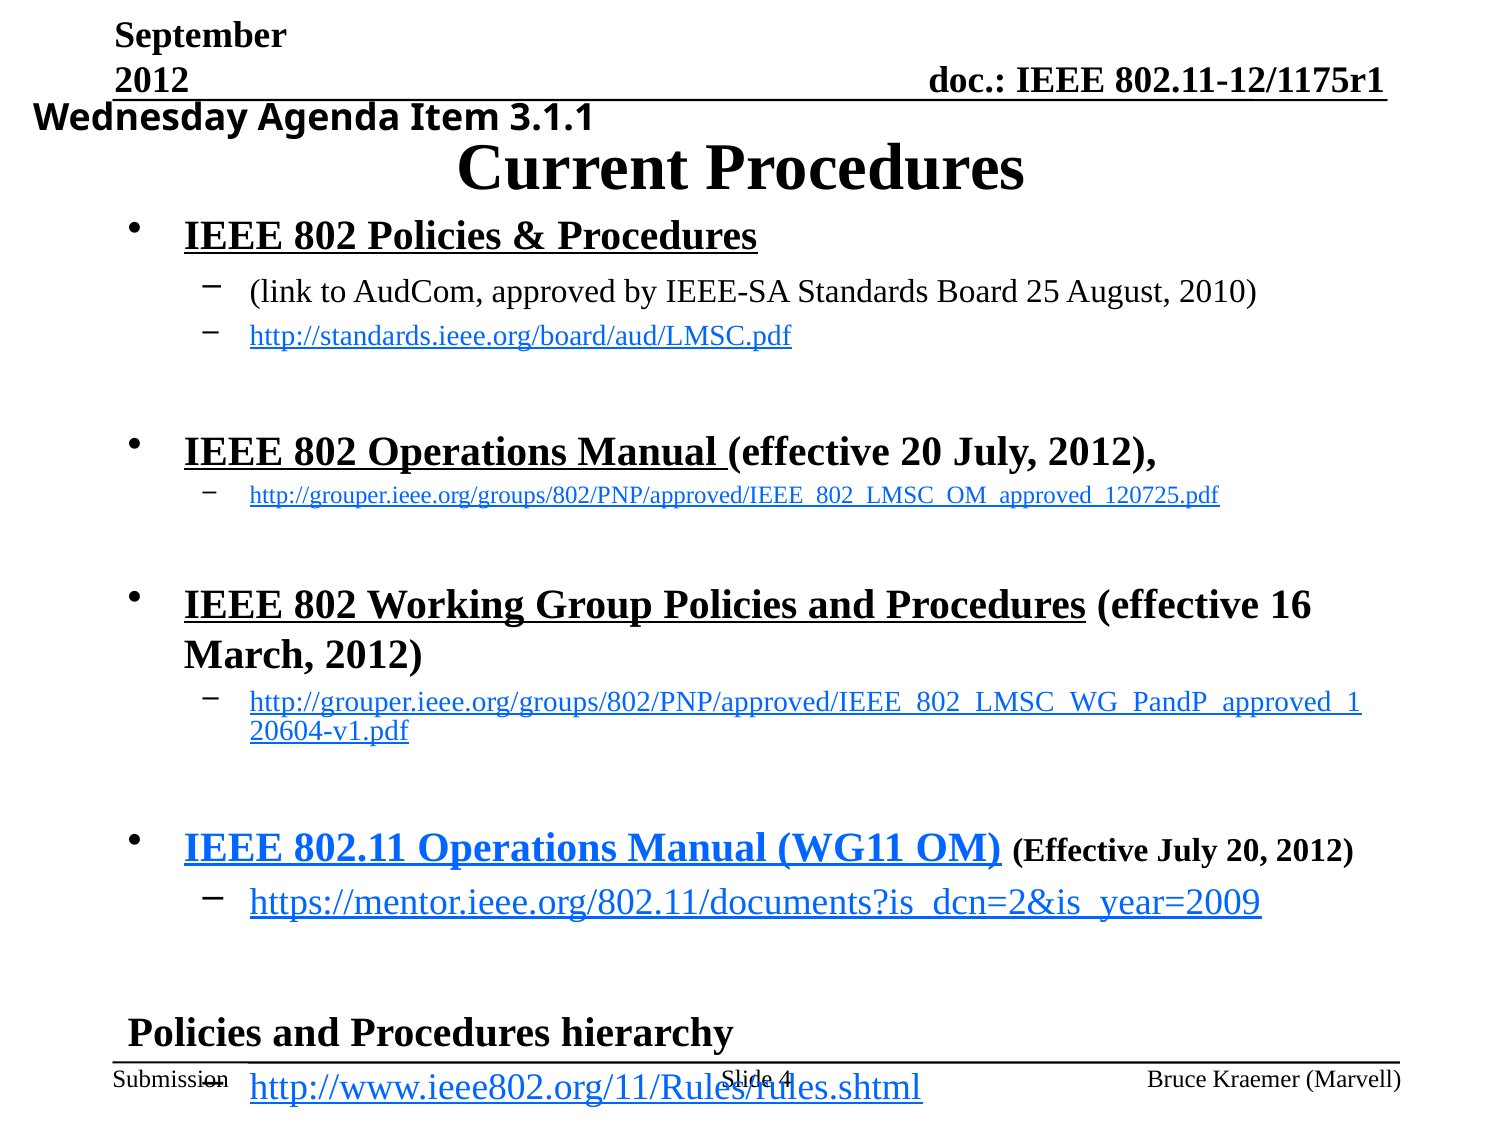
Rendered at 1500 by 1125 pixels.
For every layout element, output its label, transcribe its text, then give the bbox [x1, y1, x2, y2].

slide_number Slide 4 [712, 1062, 800, 1093]
footer Bruce Kraemer (Marvell) [1079, 1062, 1402, 1093]
title Current Procedures [112, 112, 1388, 200]
list IEEE 802 Policies & Procedures (link to AudCom, approved by IEEE-SA Standards Board 25 August, 2010) http://standards.ieee.org/board/aud/LMSC.pdf IEEE 802 Operations Manual (effective 20 July, 2012), http://grouper.ieee.org/groups/802/PNP/approved/IEEE_802_LMSC_OM_approved_120725.pdf IEEE 802 Working Group Policies and Procedures (effective 16 March, 2012) http://grouper.ieee.org/groups/802/PNP/approved/IEEE_802_LMSC_WG_PandP_approved_120604-v1.pdf IEEE 802.11 Operations Manual (WG11 OM) (Effective July 20, 2012) https://mentor.ieee.org/802.11/documents?is_dcn=2&is_year=2009 Policies and Procedures hierarchy http://www.ieee802.org/11/Rules/rules.shtml [112, 200, 1388, 1050]
text_box Wednesday Agenda Item 3.1.1 [18, 85, 621, 146]
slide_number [114, 54, 374, 85]
